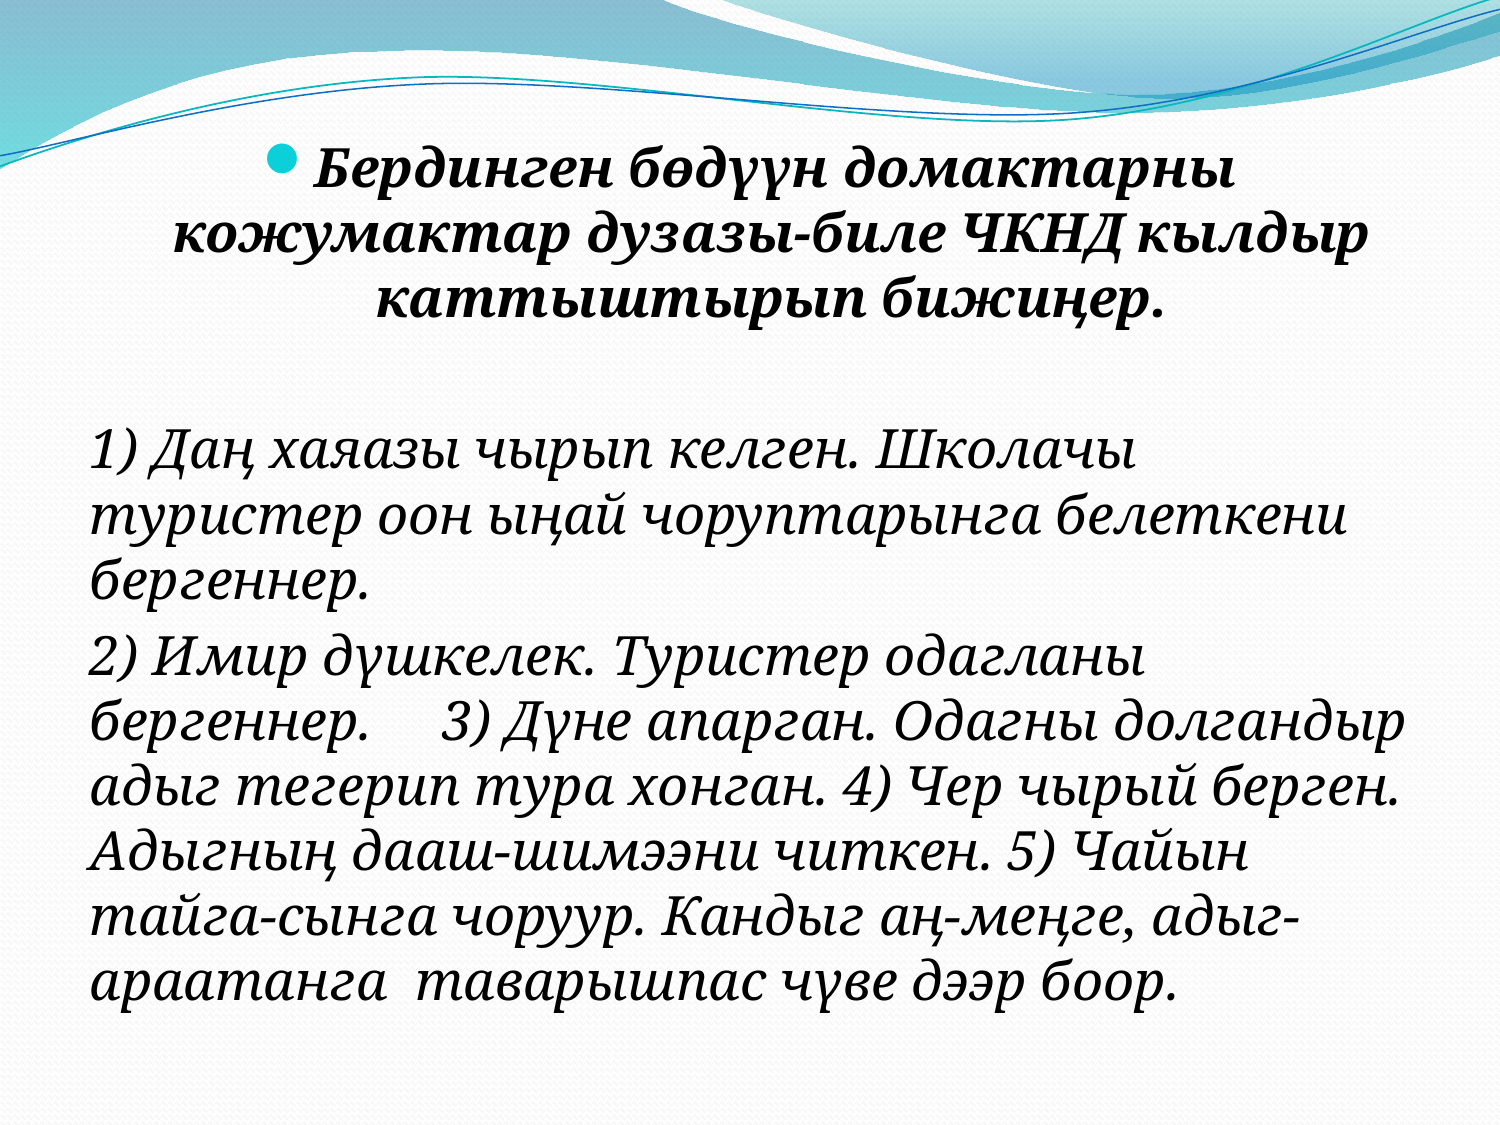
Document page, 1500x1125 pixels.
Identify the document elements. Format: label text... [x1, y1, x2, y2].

list Бердинген бөдүүн домактарны кожумактар дузазы-биле ЧКНД кылдыр каттыштырып бижиӊер. 1) Даӊ хаяазы чырып келген. Школачы туристер оон ыӊай чоруптарынга белеткени бергеннер. 2) Имир дүшкелек. Туристер одагланы бергеннер. 3) Дүне апарган. Одагны долгандыр адыг тегерип тура хонган. 4) Чер чырый берген. Адыгныӊ дааш-шимээни читкен. 5) Чайын тайга-сынга чоруур. Кандыг аӊ-меӊге, адыг-араатанга таварышпас чүве дээр боор. [75, 125, 1425, 1038]
